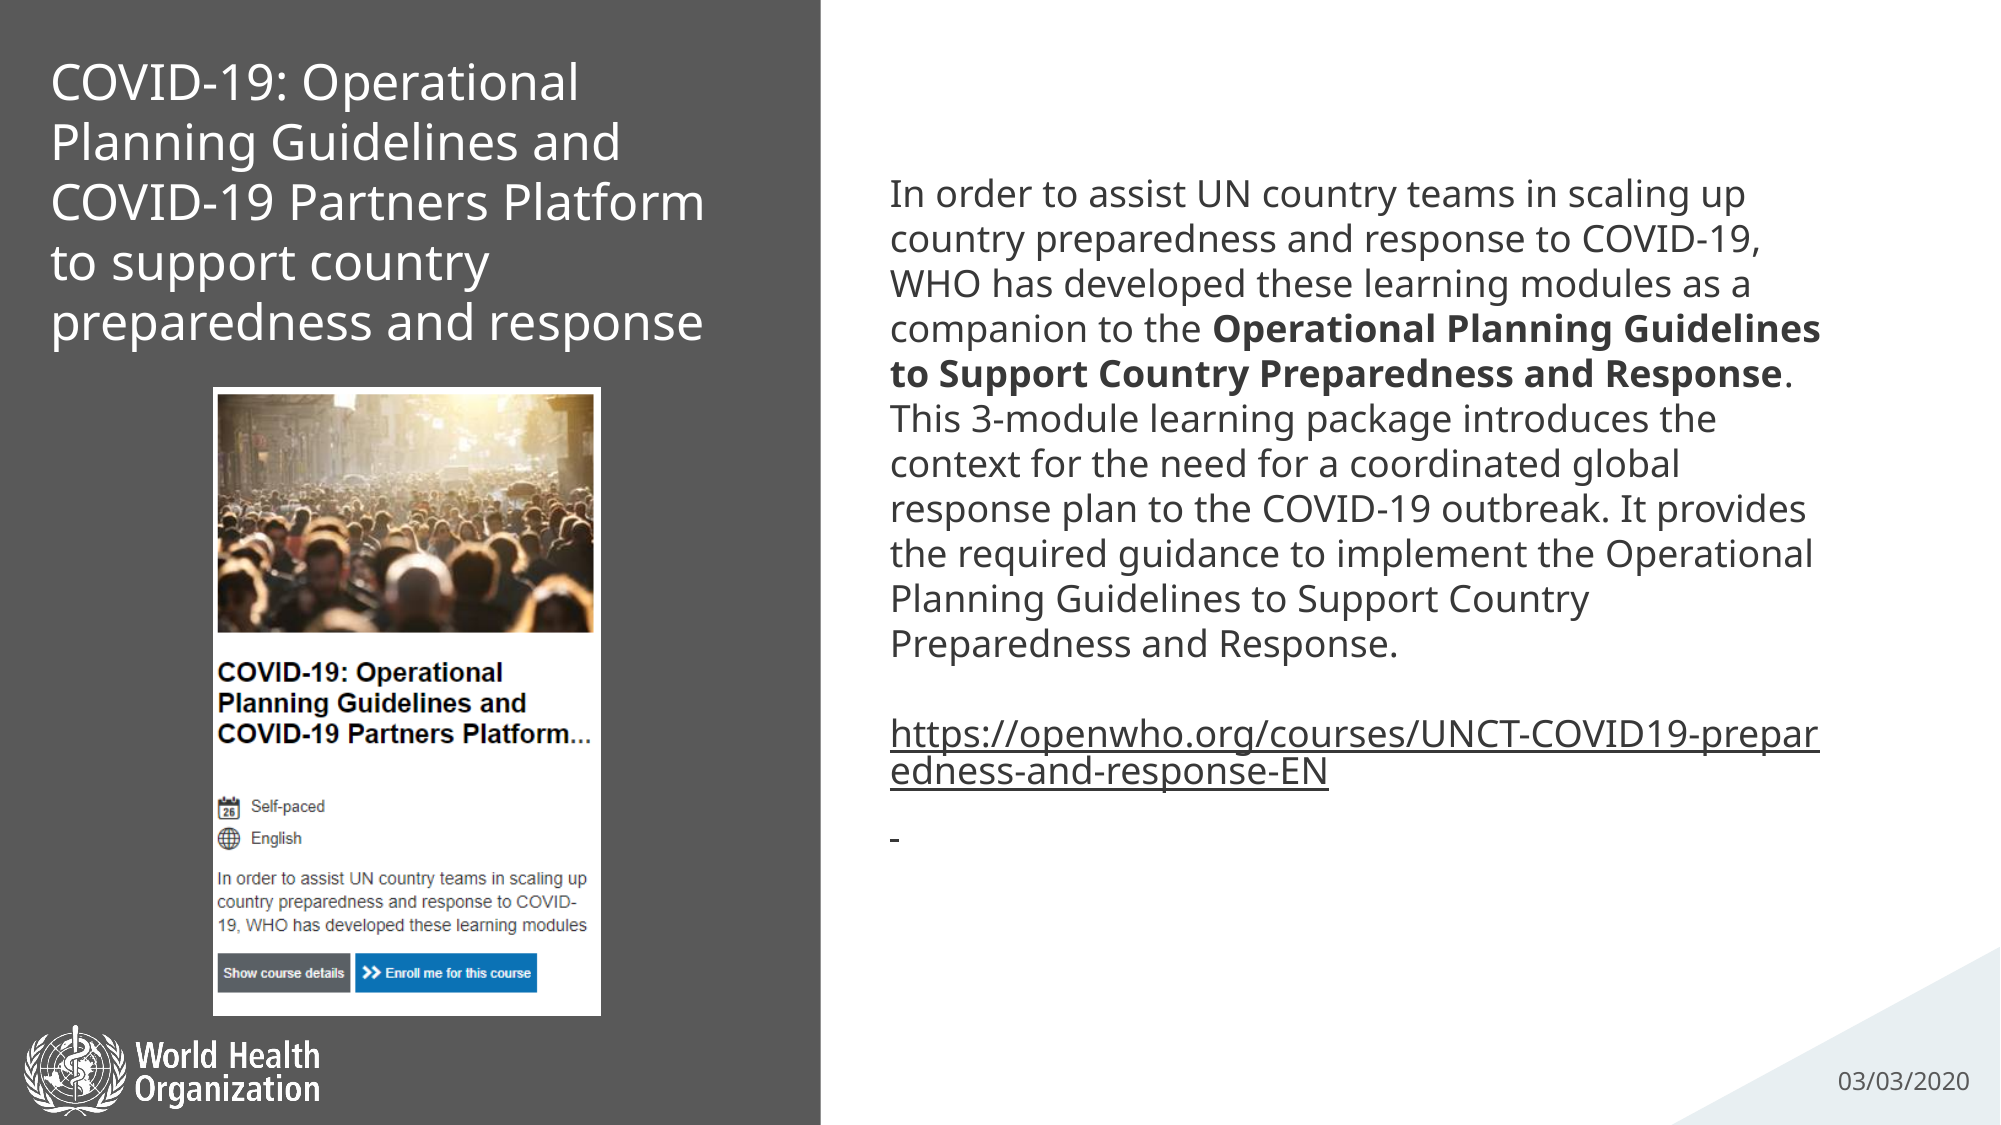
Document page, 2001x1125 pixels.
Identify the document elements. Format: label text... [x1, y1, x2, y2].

title COVID-19: Operational Planning Guidelines and COVID-19 Partners Platform to support country preparedness and response [50, 50, 764, 354]
picture [24, 1025, 319, 1116]
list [212, 387, 601, 1016]
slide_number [1671, 946, 2000, 1125]
text_box In order to assist UN country teams in scaling up country preparedness and response to COVID-19, WHO has developed these learning modules as a companion to the Operational Planning Guidelines to Support Country Preparedness and Response. This 3-module learning package introduces the context for the need for a coordinated global response plan to the COVID-19 outbreak. It provides the required guidance to implement the Operational Planning Guidelines to Support Country Preparedness and Response. https://openwho.org/courses/UNCT-COVID19-preparedness-and-response-EN [875, 162, 1854, 814]
